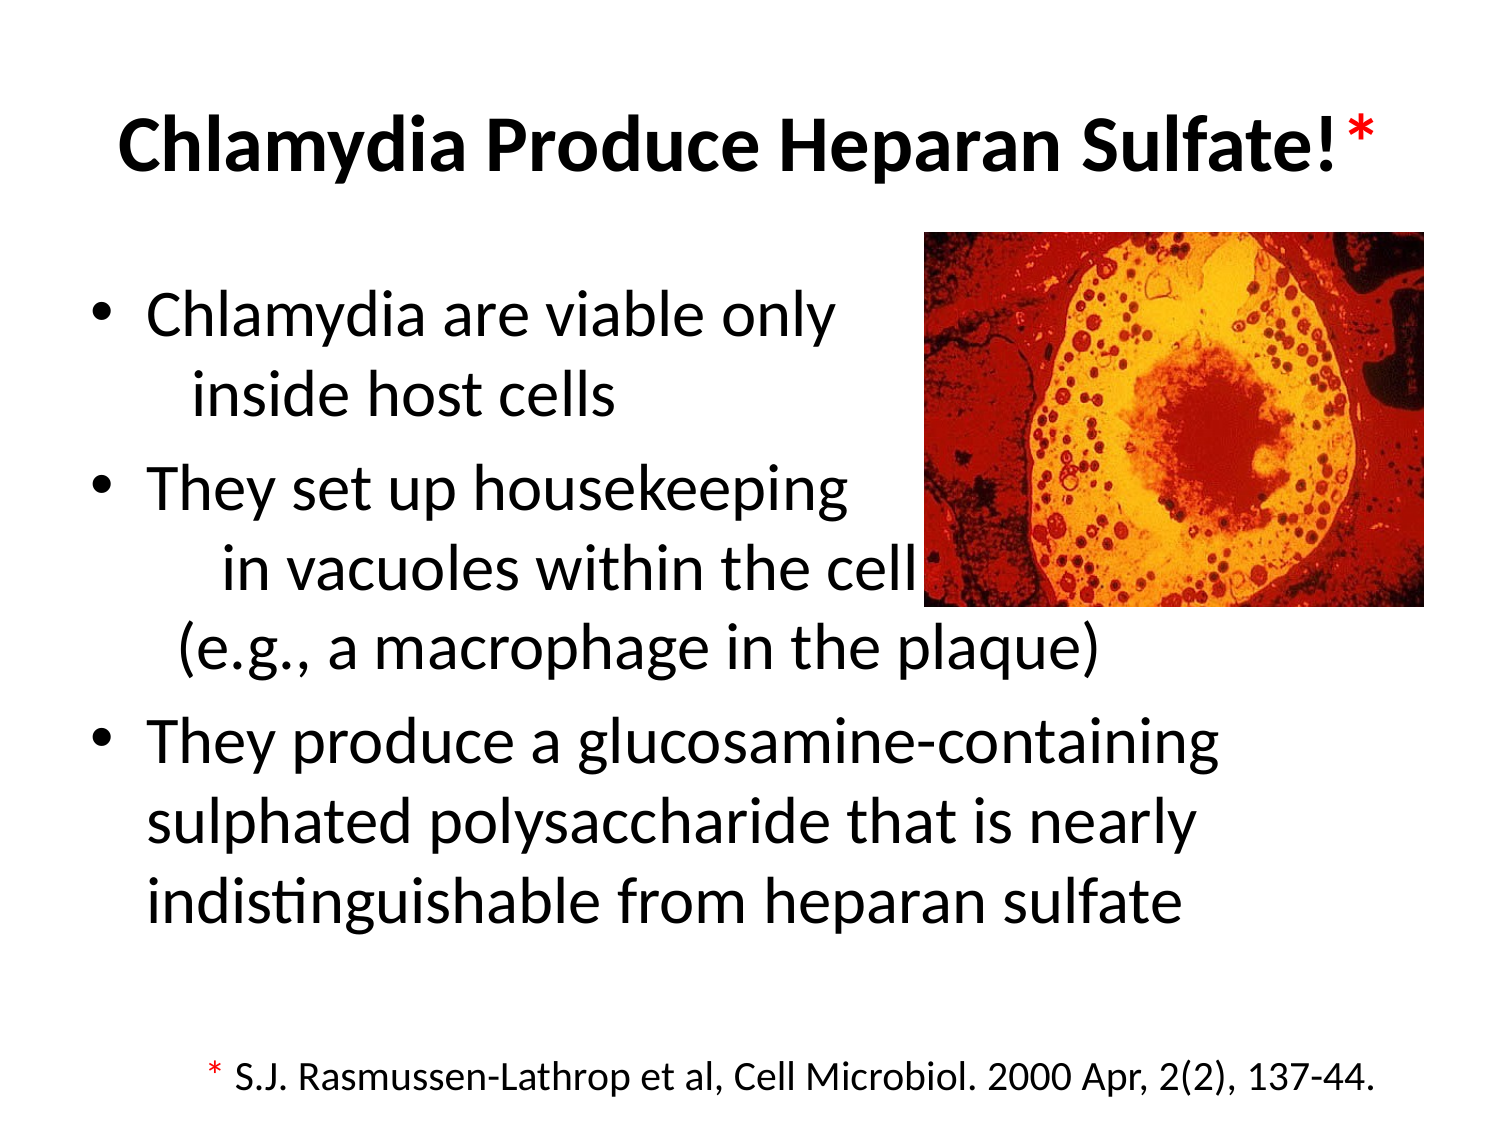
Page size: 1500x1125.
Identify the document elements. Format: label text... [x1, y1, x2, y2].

text_box * S.J. Rasmussen-Lathrop et al, Cell Microbiol. 2000 Apr, 2(2), 137-44. [189, 1041, 1392, 1107]
picture [924, 232, 1424, 608]
title Chlamydia Produce Heparan Sulfate!* [75, 45, 1425, 233]
list Chlamydia are viable only inside host cells They set up housekeeping in vacuoles within the cell (e.g., a macrophage in the plaque) They produce a glucosamine-containing sulphated polysaccharide that is nearly indistinguishable from heparan sulfate [75, 262, 1425, 1005]
